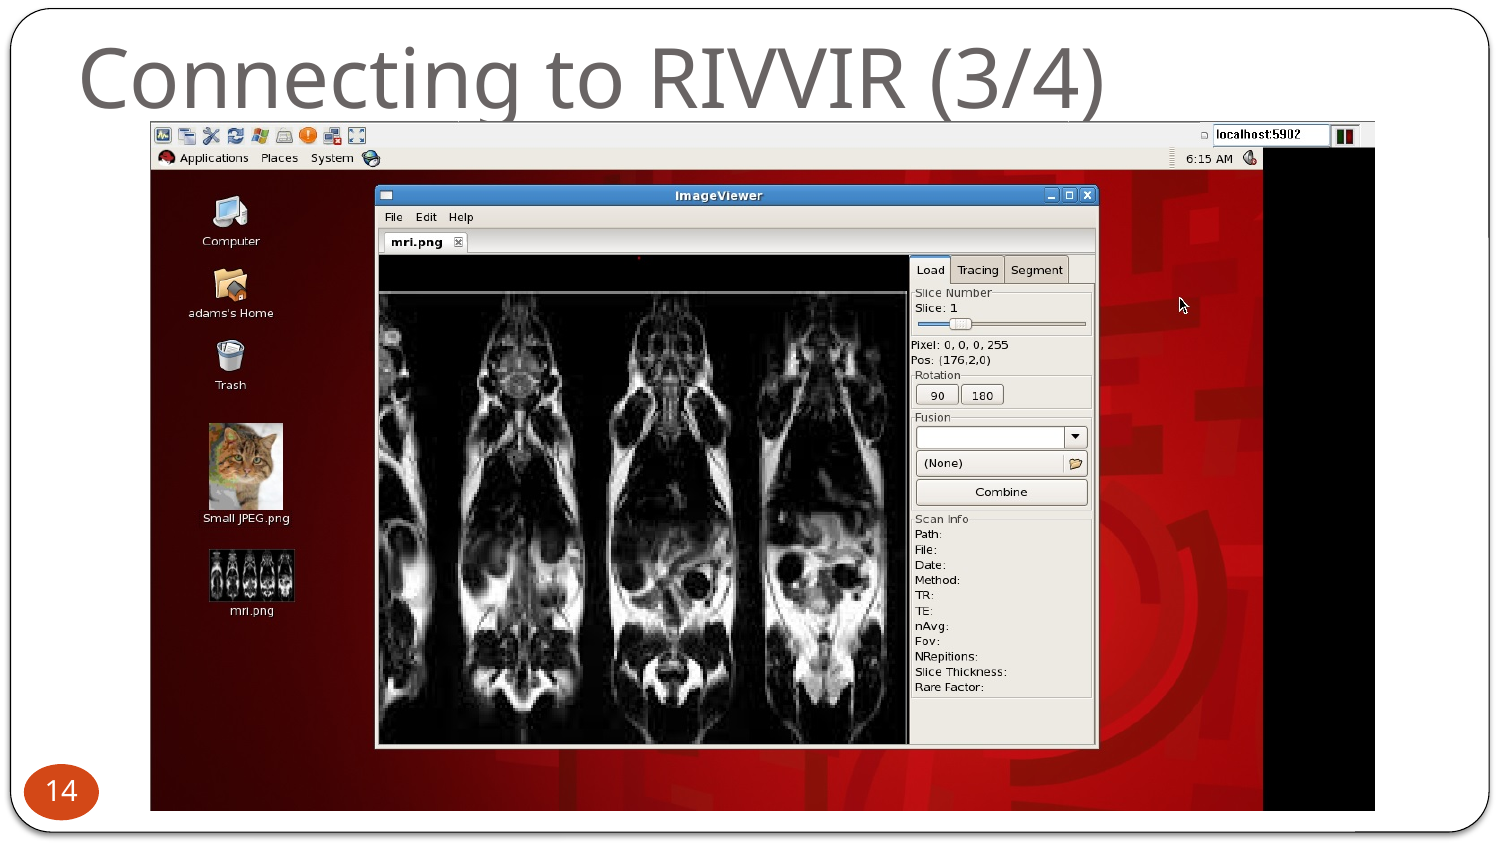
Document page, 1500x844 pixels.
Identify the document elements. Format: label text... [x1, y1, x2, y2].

picture [149, 121, 1376, 811]
title Connecting to RIVVIR (3/4) [62, 0, 1413, 141]
slide_number 14 [23, 764, 99, 821]
